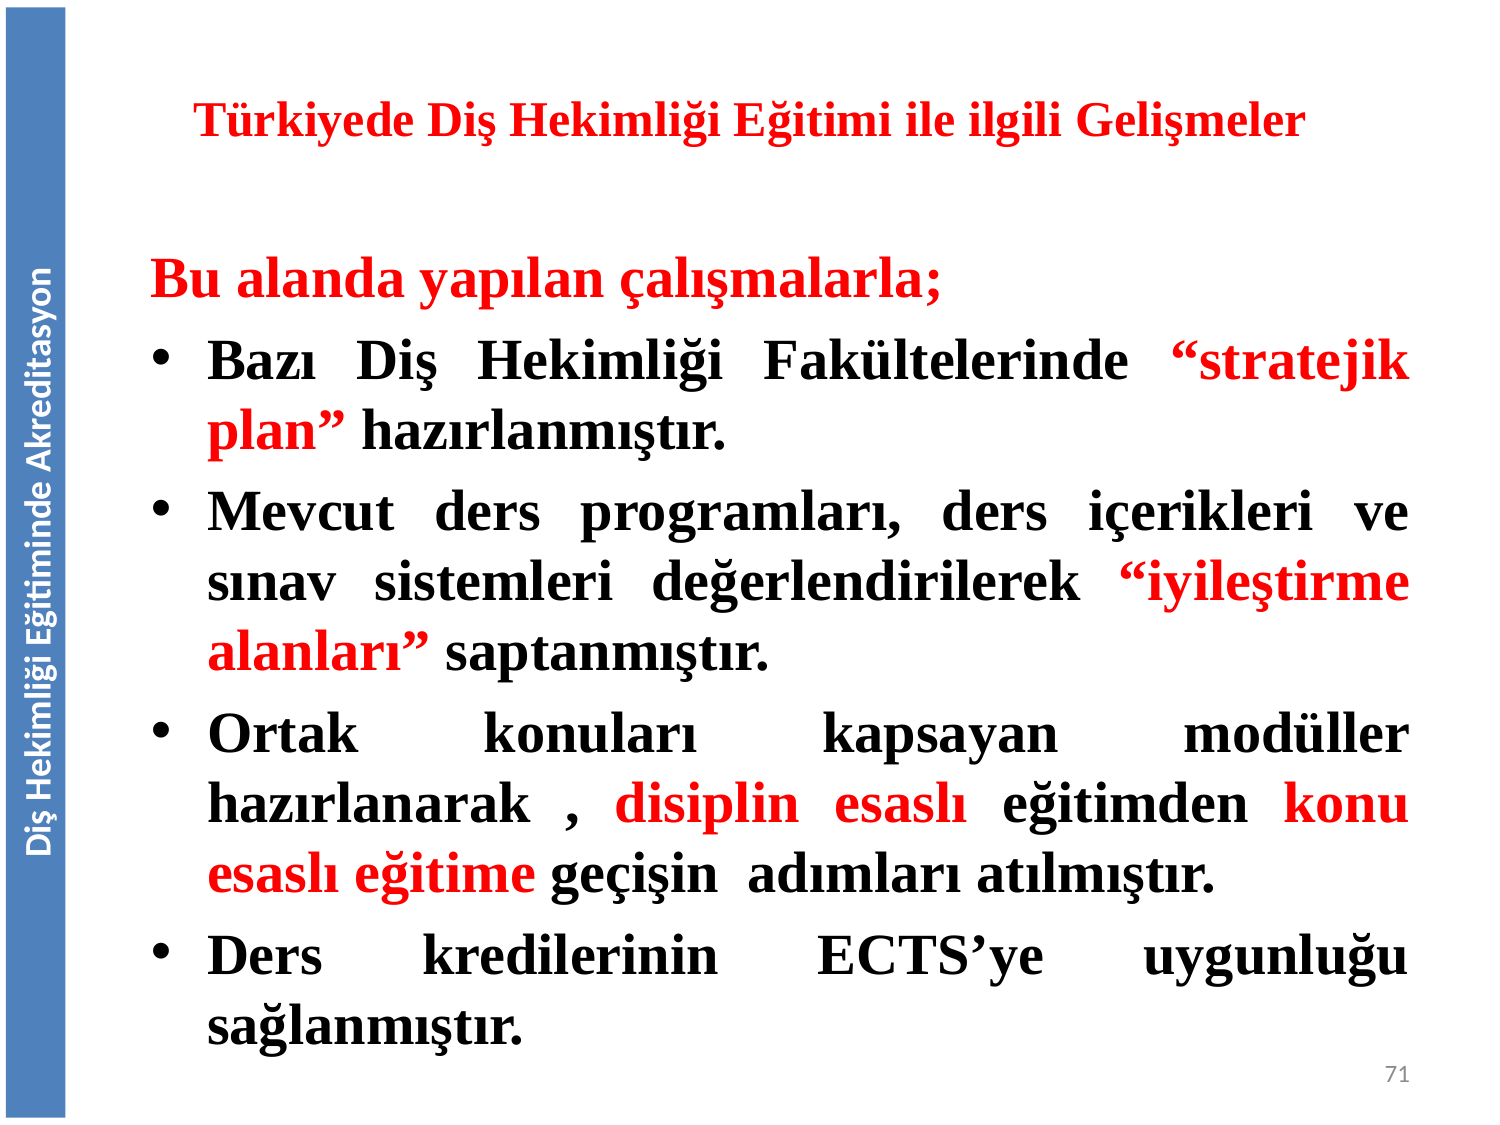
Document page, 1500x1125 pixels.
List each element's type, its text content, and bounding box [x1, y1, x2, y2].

slide_number 71 [1074, 1042, 1425, 1103]
text_box Diş Hekimliği Eğitiminde Akreditasyon [5, 7, 66, 1118]
list Bu alanda yapılan çalışmalarla; Bazı Diş Hekimliği Fakültelerinde “stratejik plan” hazırlanmıştır. Mevcut ders programları, ders içerikleri ve sınav sistemleri değerlendirilerek “iyileştirme alanları” saptanmıştır. Ortak konuları kapsayan modüller hazırlanarak , disiplin esaslı eğitimden konu esaslı eğitime geçişin adımları atılmıştır. Ders kredilerinin ECTS’ye uygunluğu sağlanmıştır. [135, 231, 1425, 1090]
title Türkiyede Diş Hekimliği Eğitimi ile ilgili Gelişmeler [75, 45, 1425, 188]
